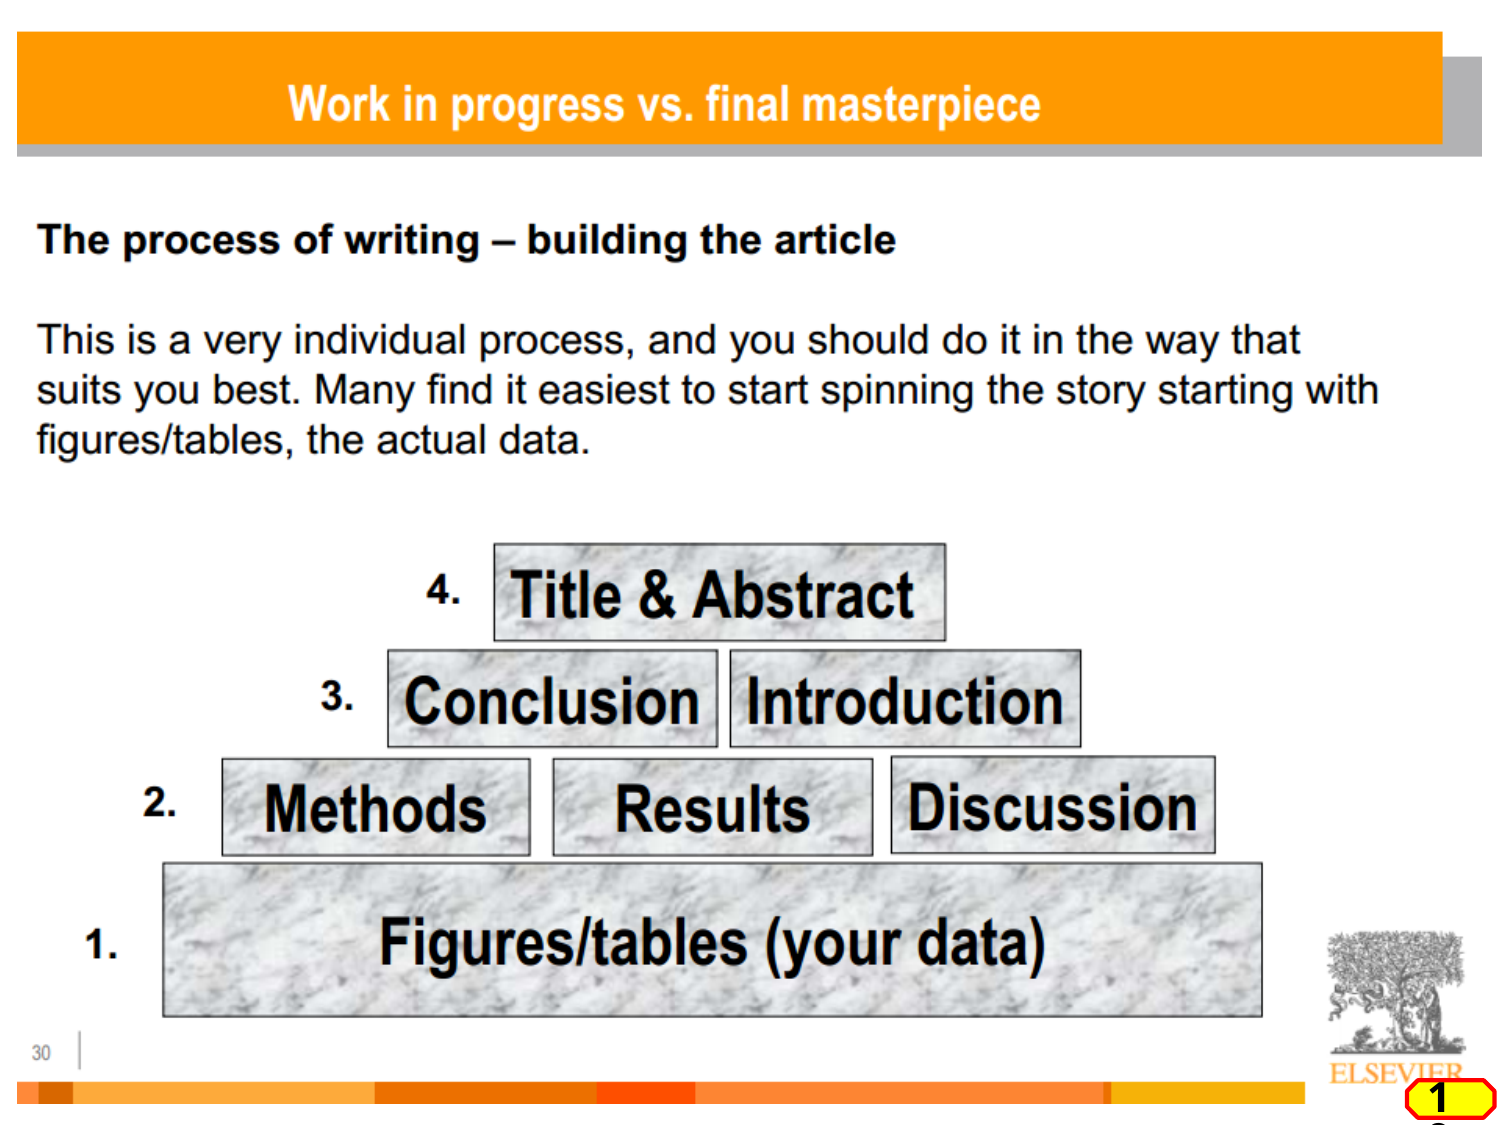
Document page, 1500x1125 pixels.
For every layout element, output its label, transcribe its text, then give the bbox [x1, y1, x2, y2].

text_box 19 [1407, 1080, 1497, 1120]
picture [17, 20, 1483, 1105]
